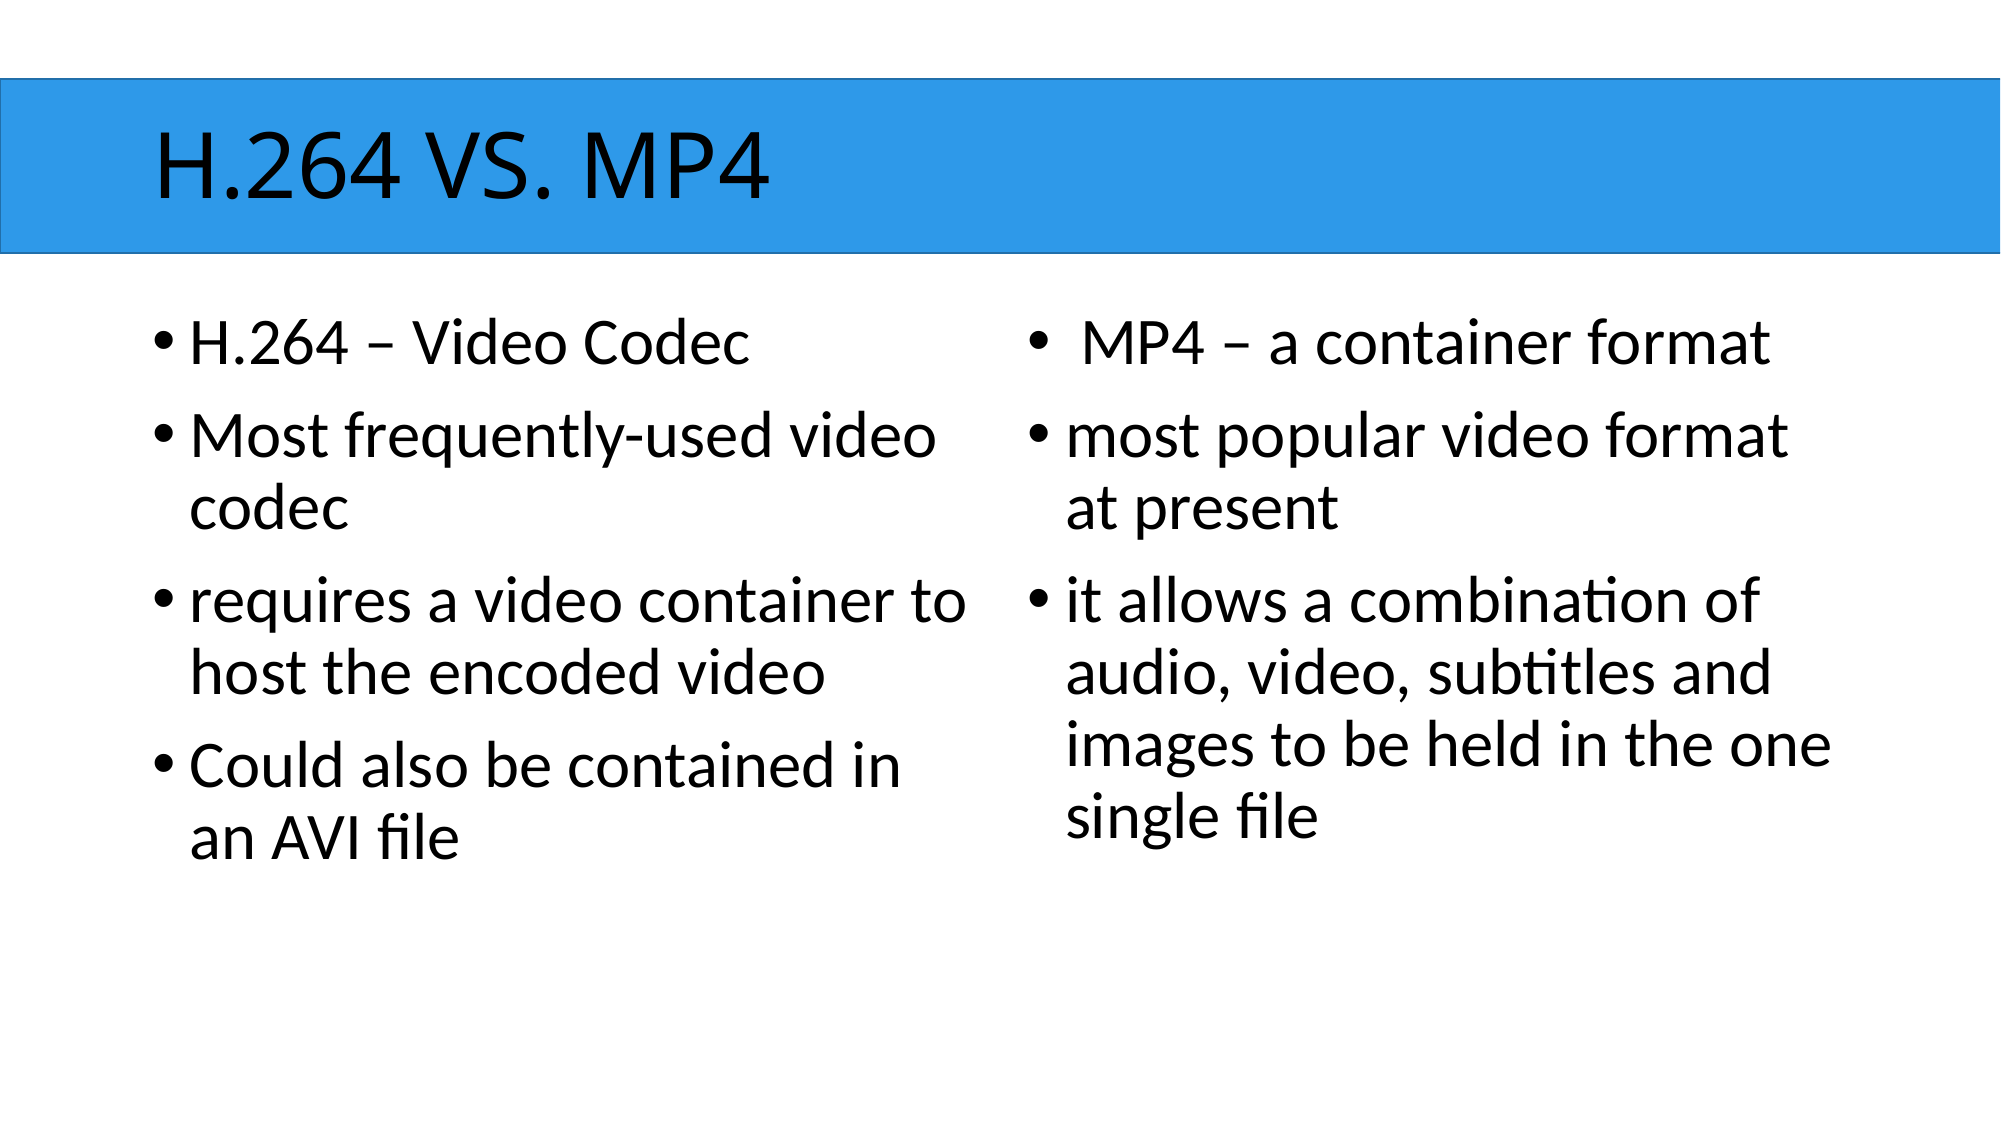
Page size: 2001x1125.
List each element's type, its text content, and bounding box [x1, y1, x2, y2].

title H.264 VS. MP4 [137, 59, 1863, 278]
list H.264 – Video Codec Most frequently-used video codec requires a video container to host the encoded video Could also be contained in an AVI file [137, 299, 988, 1014]
list MP4 – a container format most popular video format at present it allows a combination of audio, video, subtitles and images to be held in the one single file [1012, 299, 1863, 1014]
